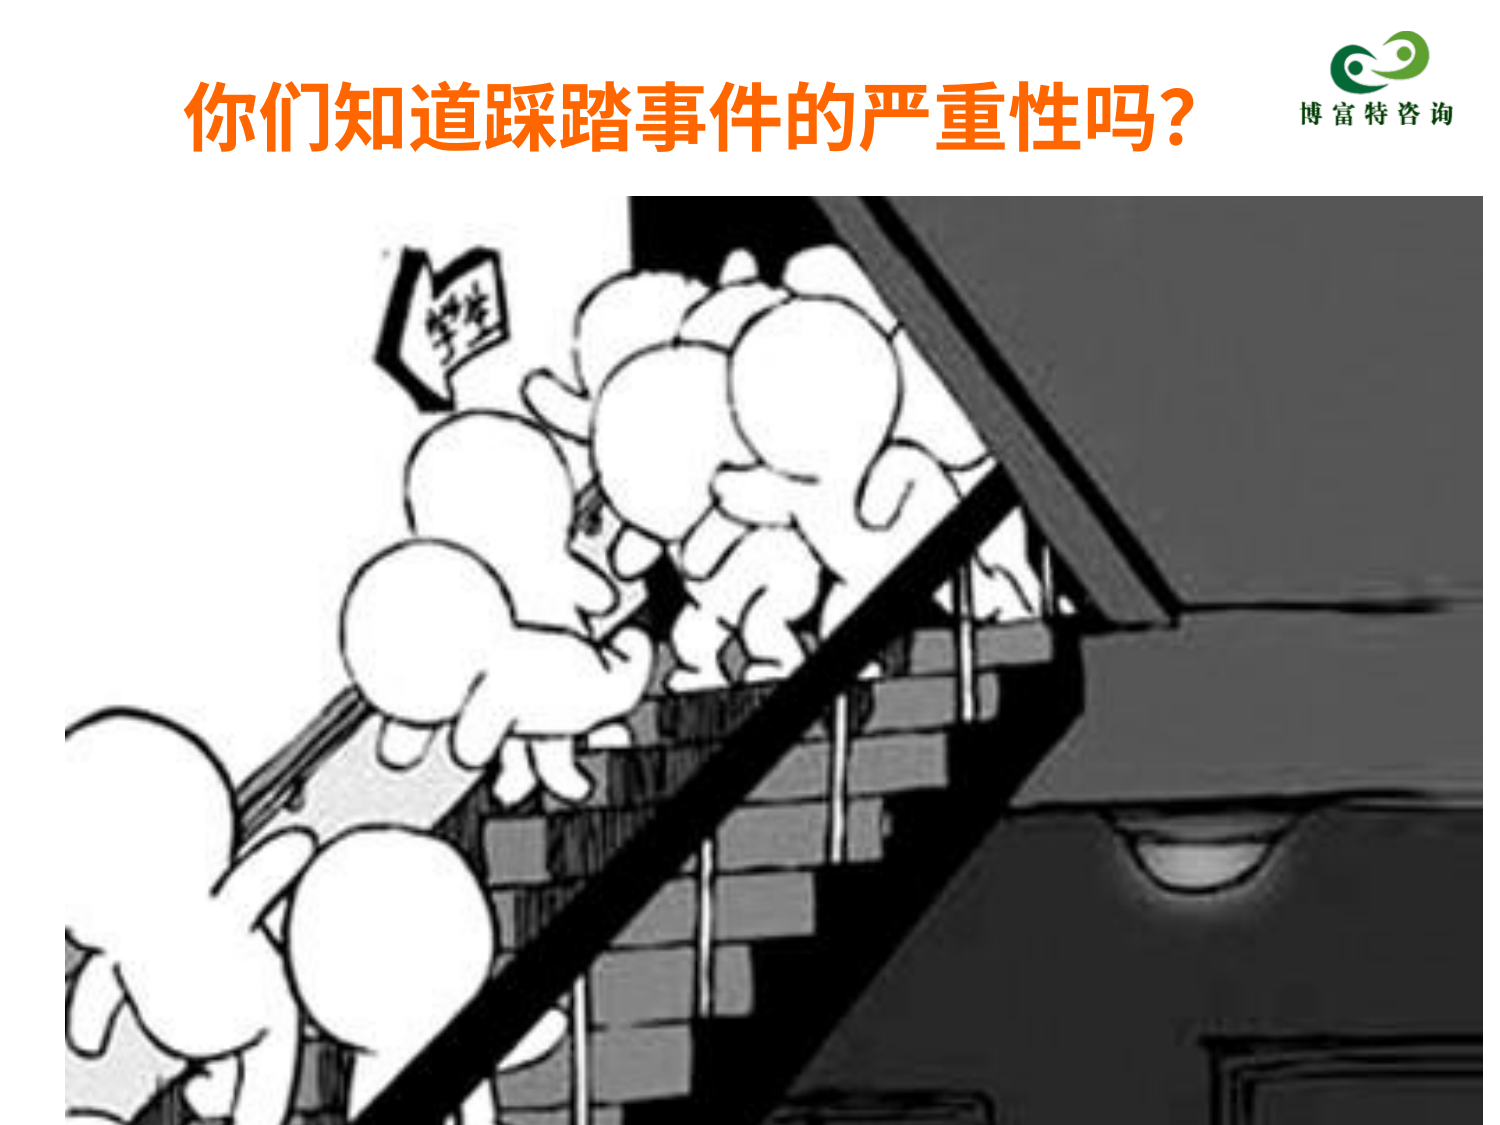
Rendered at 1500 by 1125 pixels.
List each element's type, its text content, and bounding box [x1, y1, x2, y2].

picture [1281, 31, 1478, 129]
picture [65, 196, 1483, 1125]
text_box 你们知道踩踏事件的严重性吗？ [169, 62, 1424, 169]
